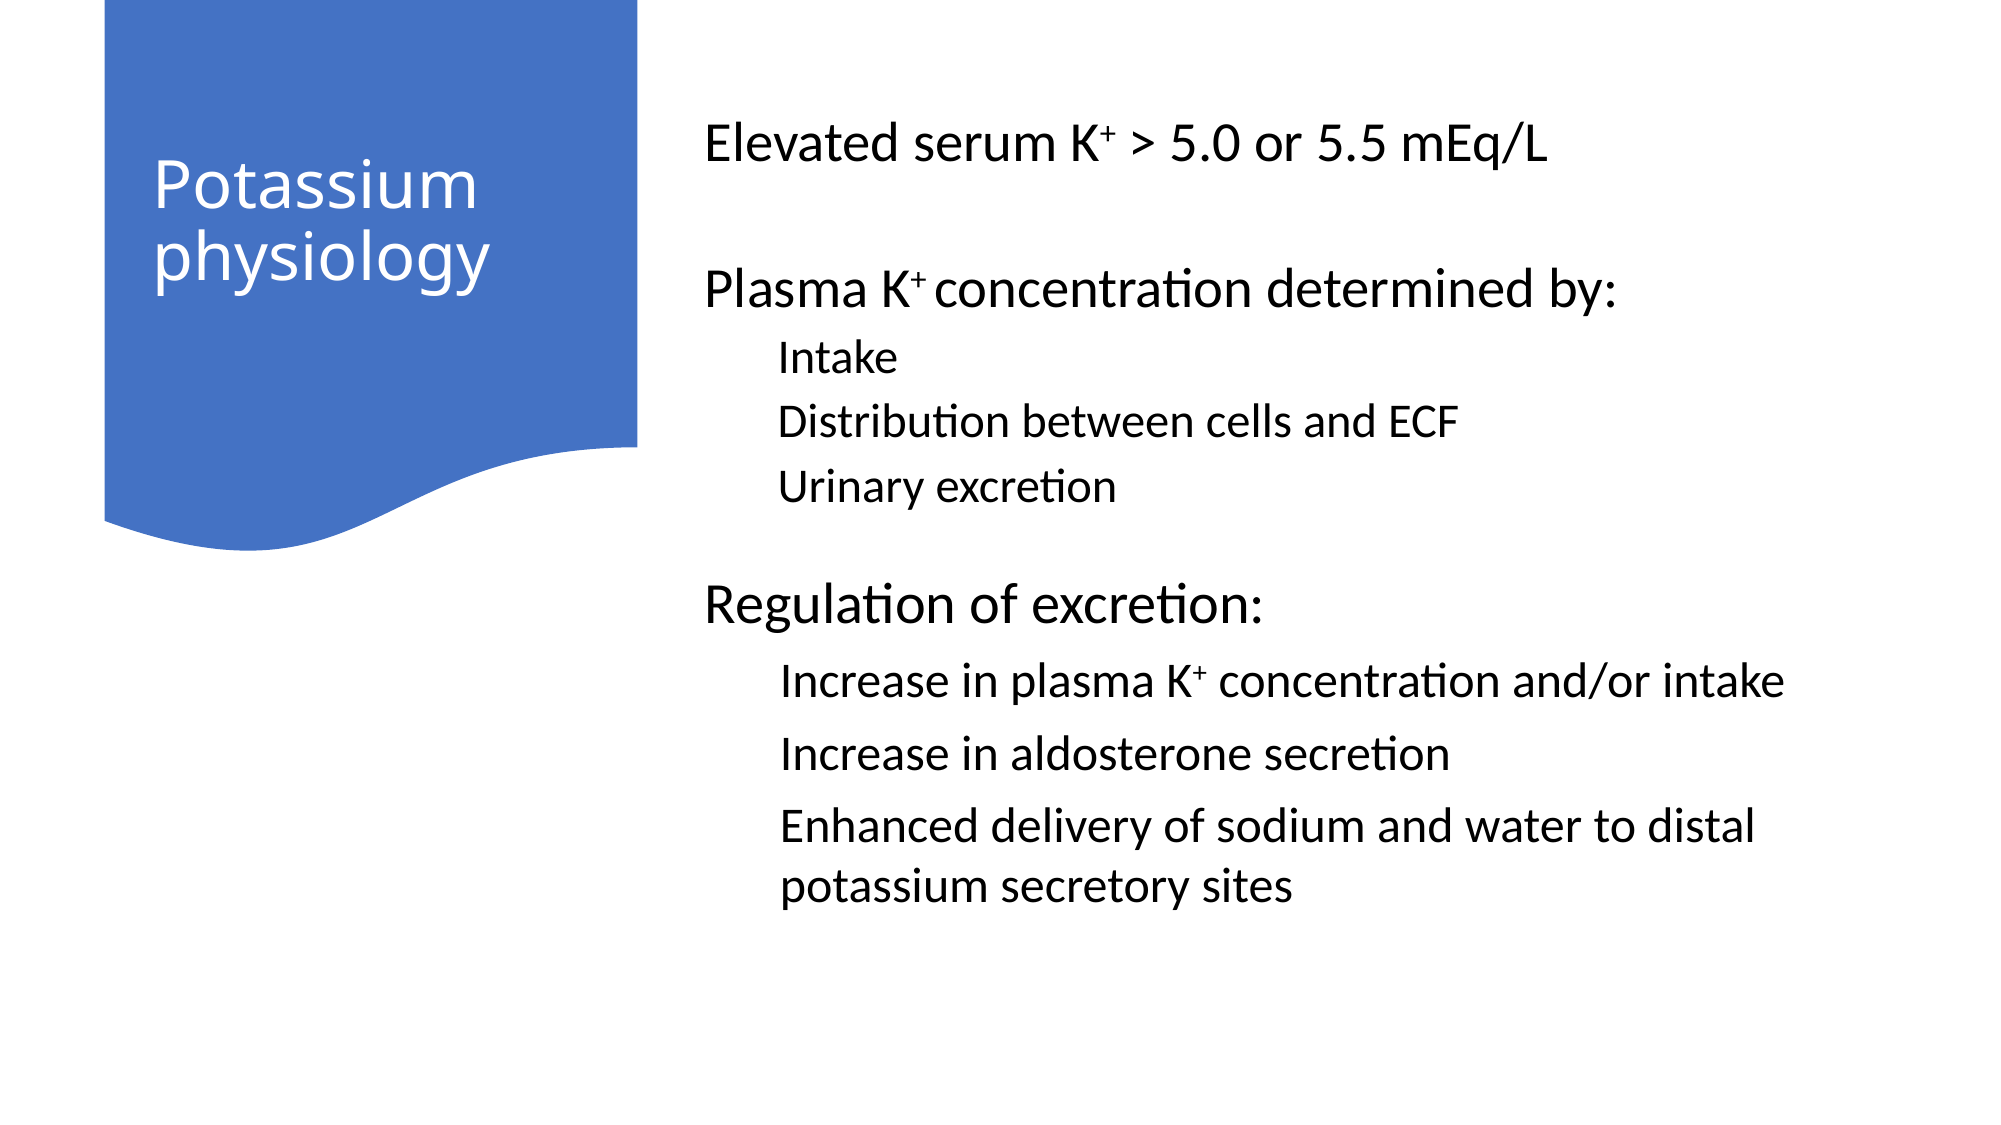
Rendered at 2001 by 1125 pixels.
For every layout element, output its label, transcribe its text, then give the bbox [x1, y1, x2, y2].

text_box [103, 0, 639, 552]
text_box Regulation of excretion: Increase in plasma K+ concentration and/or intake Increase in aldosterone secretion Enhanced delivery of sodium and water to distal potassium secretory sites [690, 557, 1896, 1125]
title Potassium physiology [137, 28, 604, 417]
text_box Elevated serum K+ > 5.0 or 5.5 mEq/L Plasma K+ concentration determined by: Intake Distribution between cells and ECF Urinary excretion [690, 104, 1896, 522]
